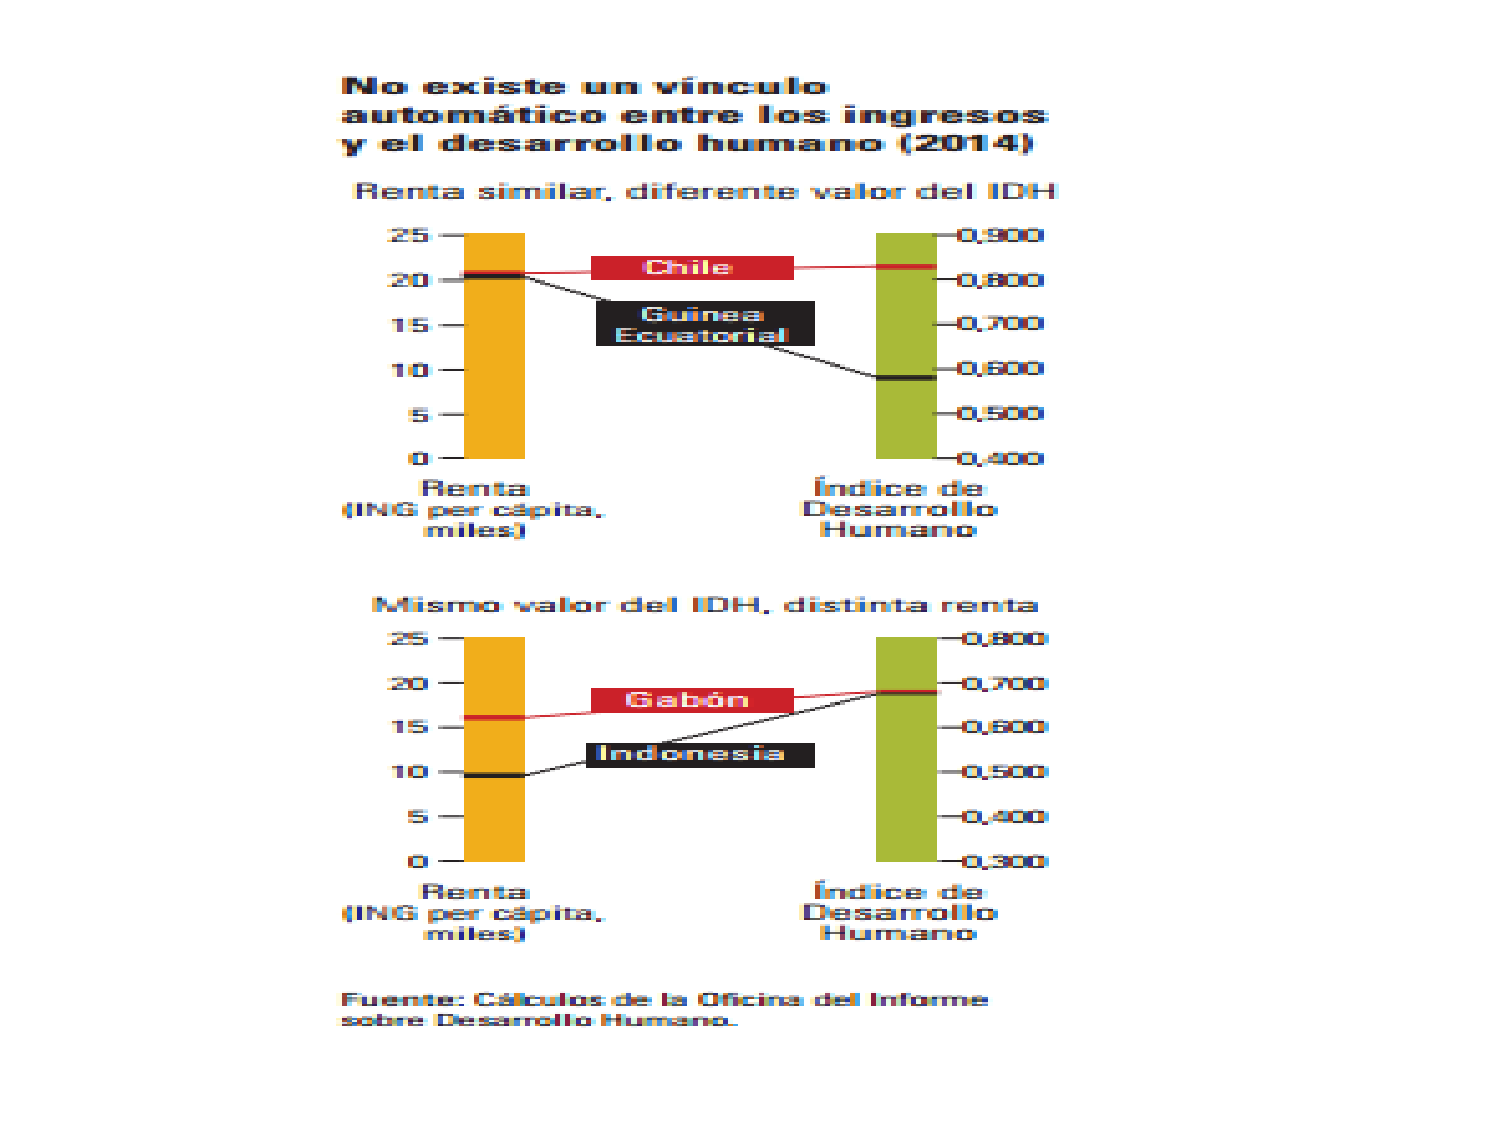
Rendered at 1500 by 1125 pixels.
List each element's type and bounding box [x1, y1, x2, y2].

picture [280, 70, 1161, 1044]
